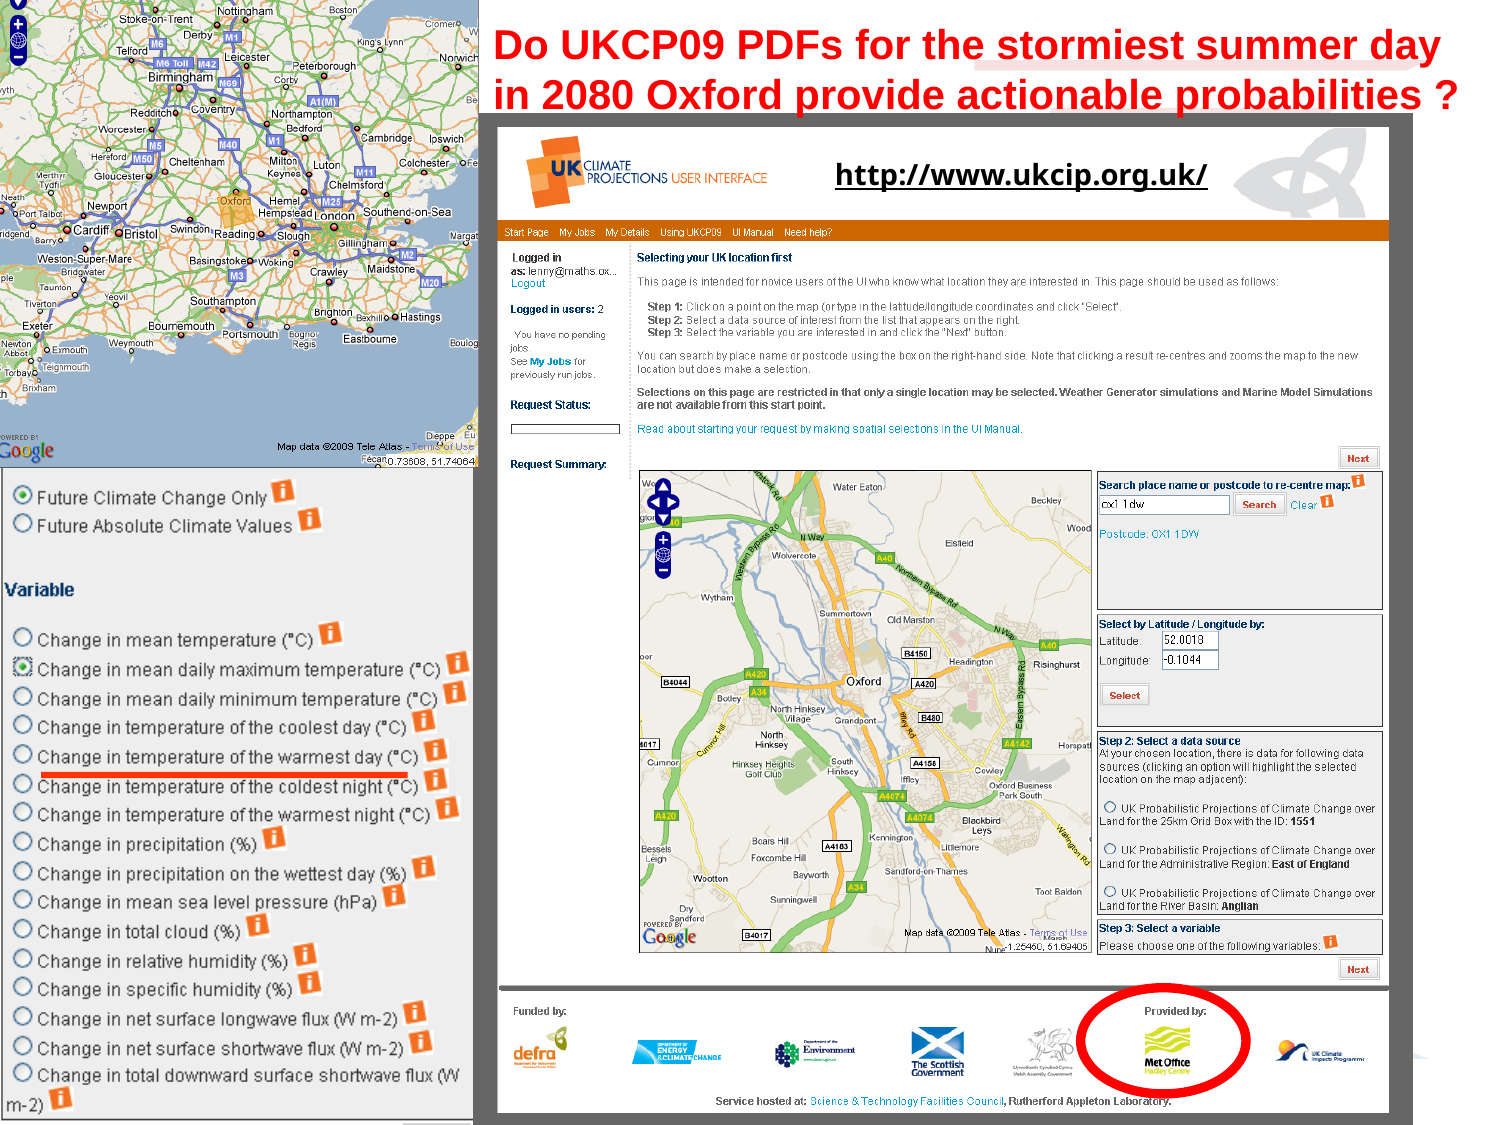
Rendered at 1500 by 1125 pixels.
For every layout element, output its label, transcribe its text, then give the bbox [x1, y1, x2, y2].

text_box Do UKCP09 PDFs for the stormiest summer day in 2080 Oxford provide actionable probabilities ? [483, 7, 1500, 126]
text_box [0, 0, 479, 469]
picture [0, 113, 1493, 1125]
